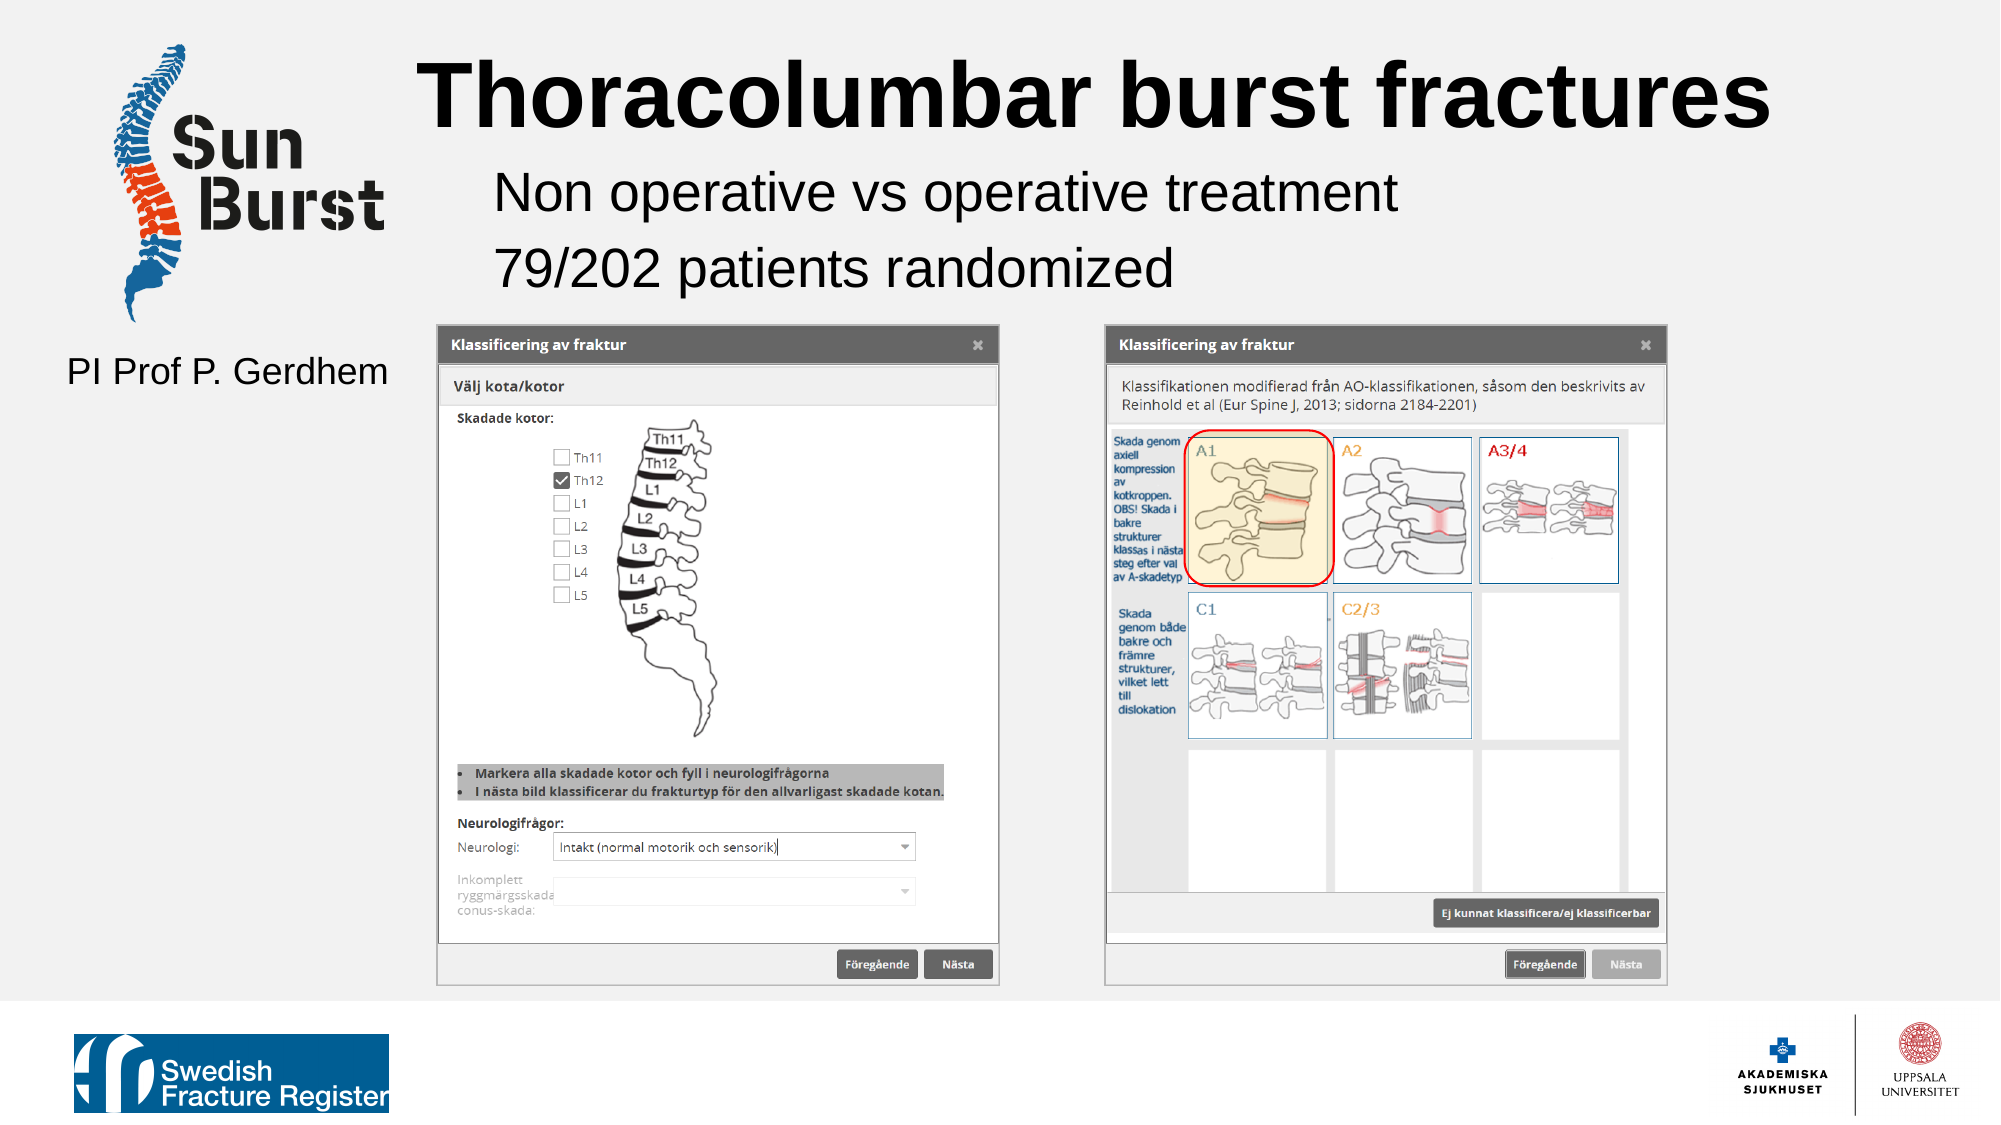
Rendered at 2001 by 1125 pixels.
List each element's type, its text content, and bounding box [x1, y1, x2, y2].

picture [436, 324, 1000, 986]
list Thoracolumbar burst fractures Non operative vs operative treatment 79/202 patients randomized [401, 27, 1808, 310]
text_box PI Prof P. Gerdhem [51, 340, 436, 400]
picture [111, 42, 384, 325]
picture [1708, 1007, 1981, 1121]
picture [74, 1034, 389, 1113]
picture [1104, 324, 1668, 986]
